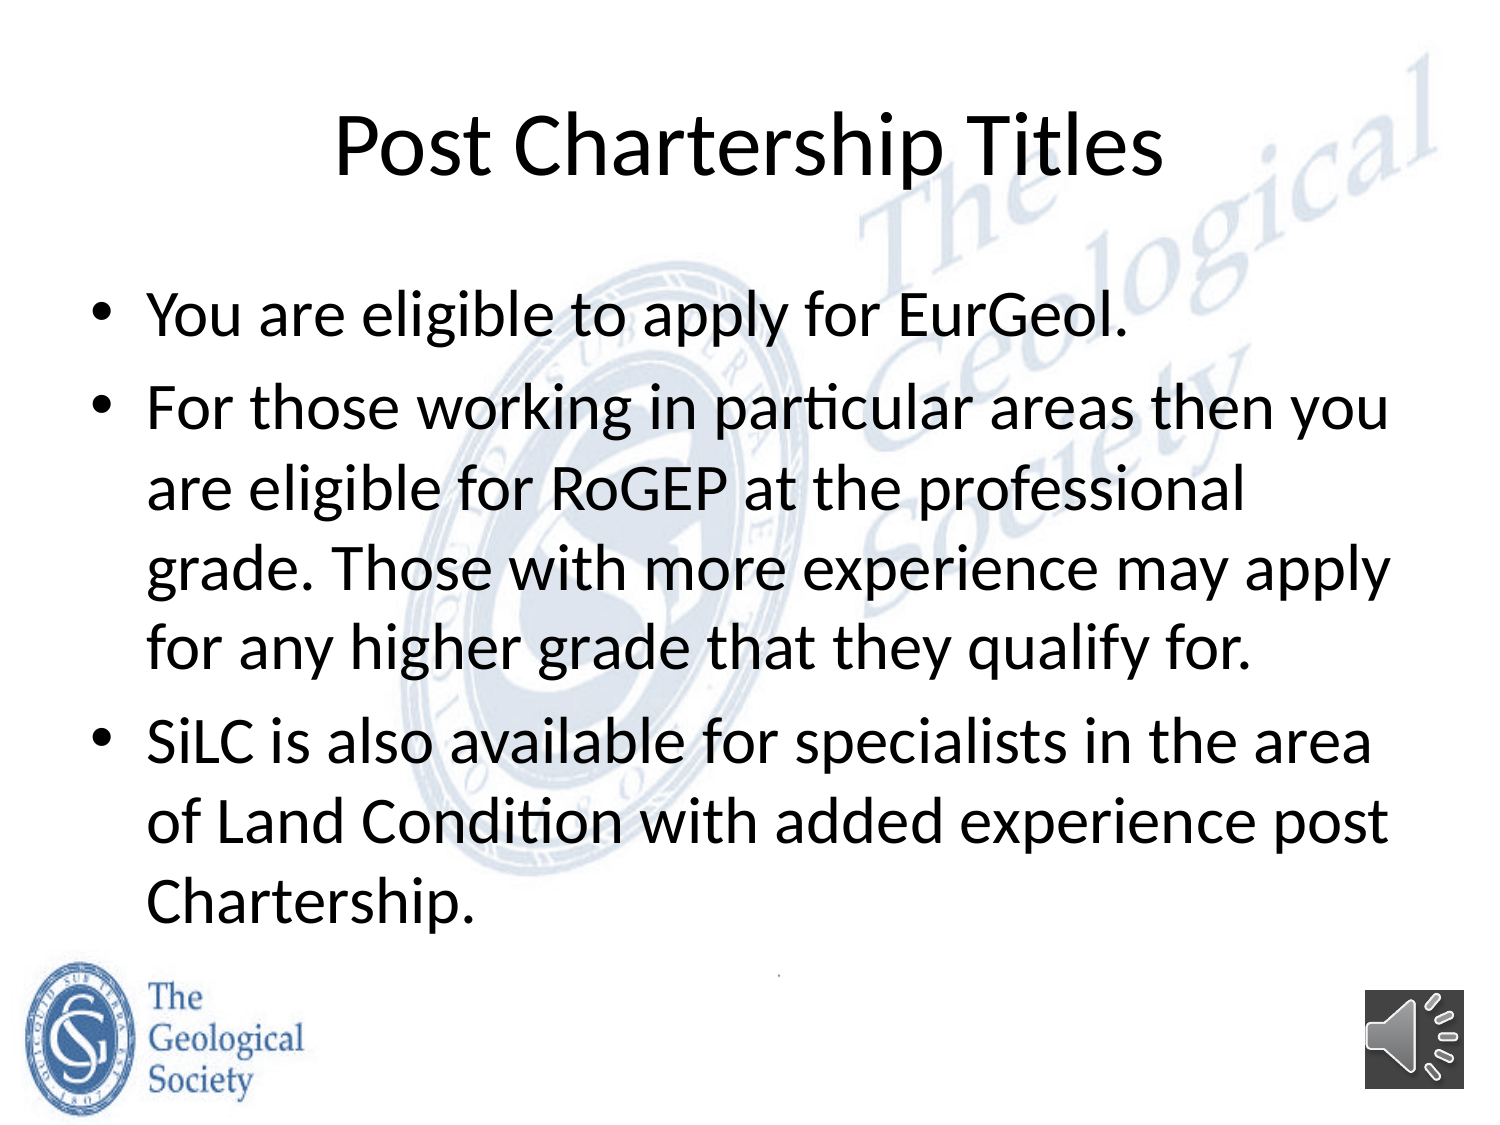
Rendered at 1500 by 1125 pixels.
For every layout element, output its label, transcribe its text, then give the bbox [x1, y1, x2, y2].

list You are eligible to apply for EurGeol. For those working in particular areas then you are eligible for RoGEP at the professional grade. Those with more experience may apply for any higher grade that they qualify for. SiLC is also available for specialists in the area of Land Condition with added experience post Chartership. [74, 262, 1426, 1006]
picture [1364, 989, 1465, 1090]
title Post Chartership Titles [74, 44, 1426, 233]
